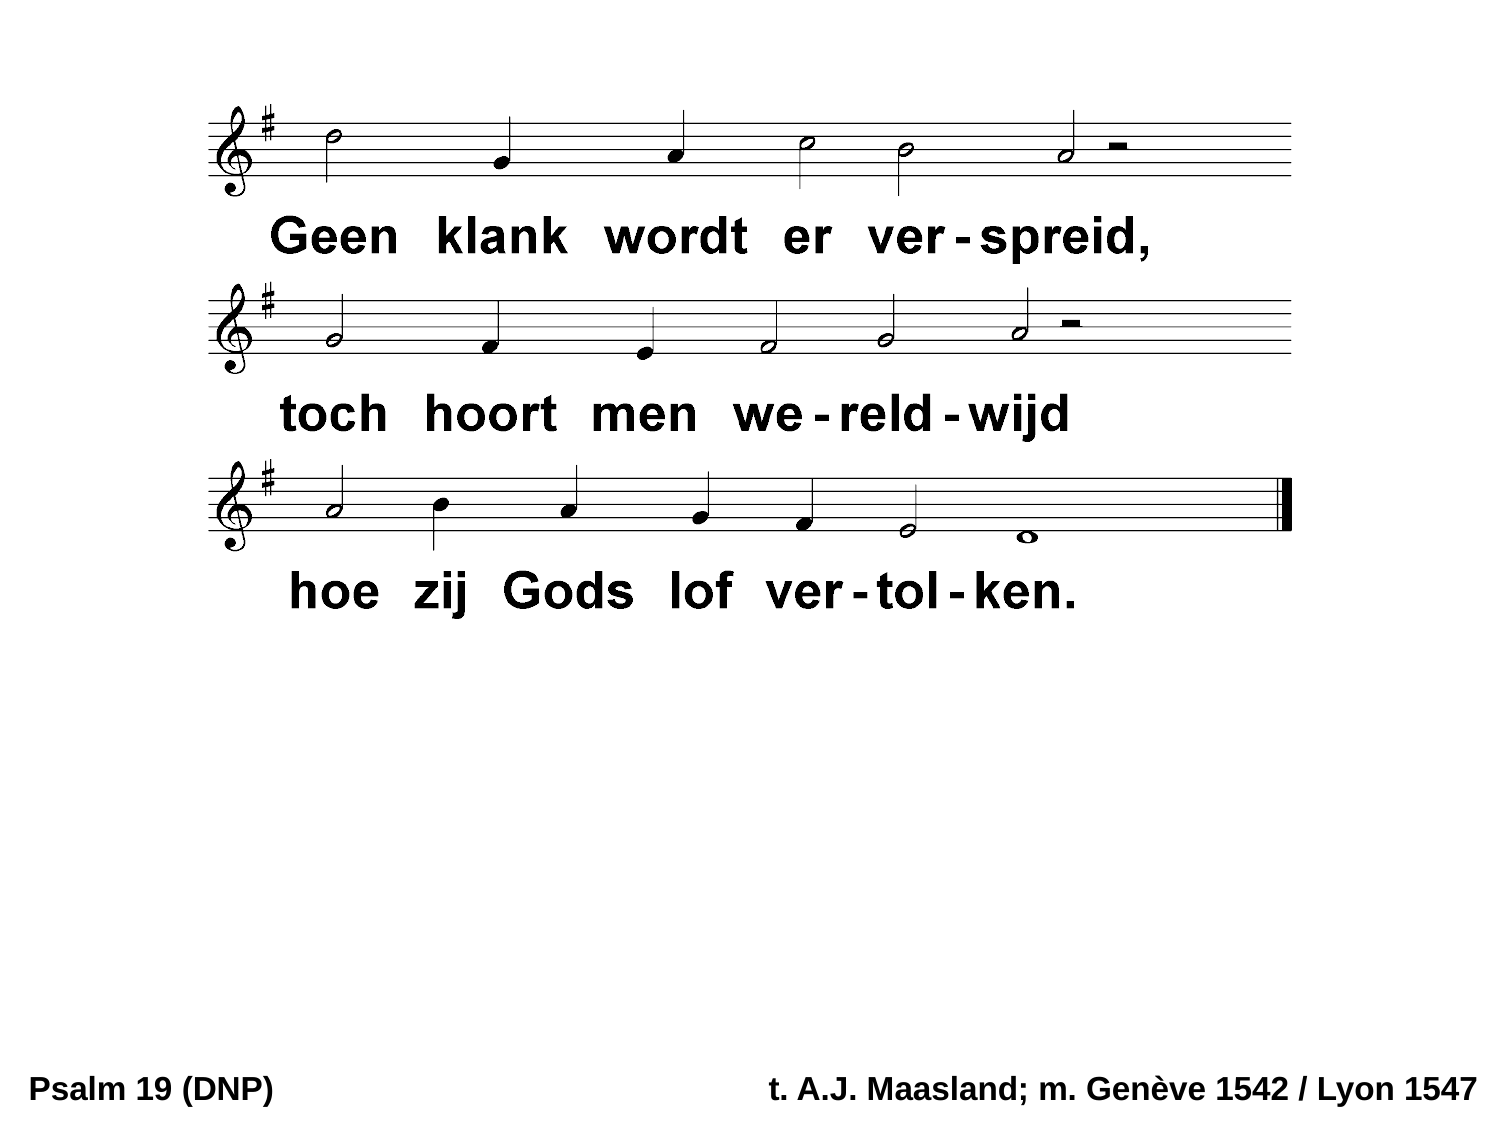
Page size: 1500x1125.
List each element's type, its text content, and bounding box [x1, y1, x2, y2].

text_box Psalm 19 (DNP) t. A.J. Maasland; m. Genève 1542 / Lyon 1547 [13, 1059, 1495, 1115]
picture [208, 103, 1292, 620]
